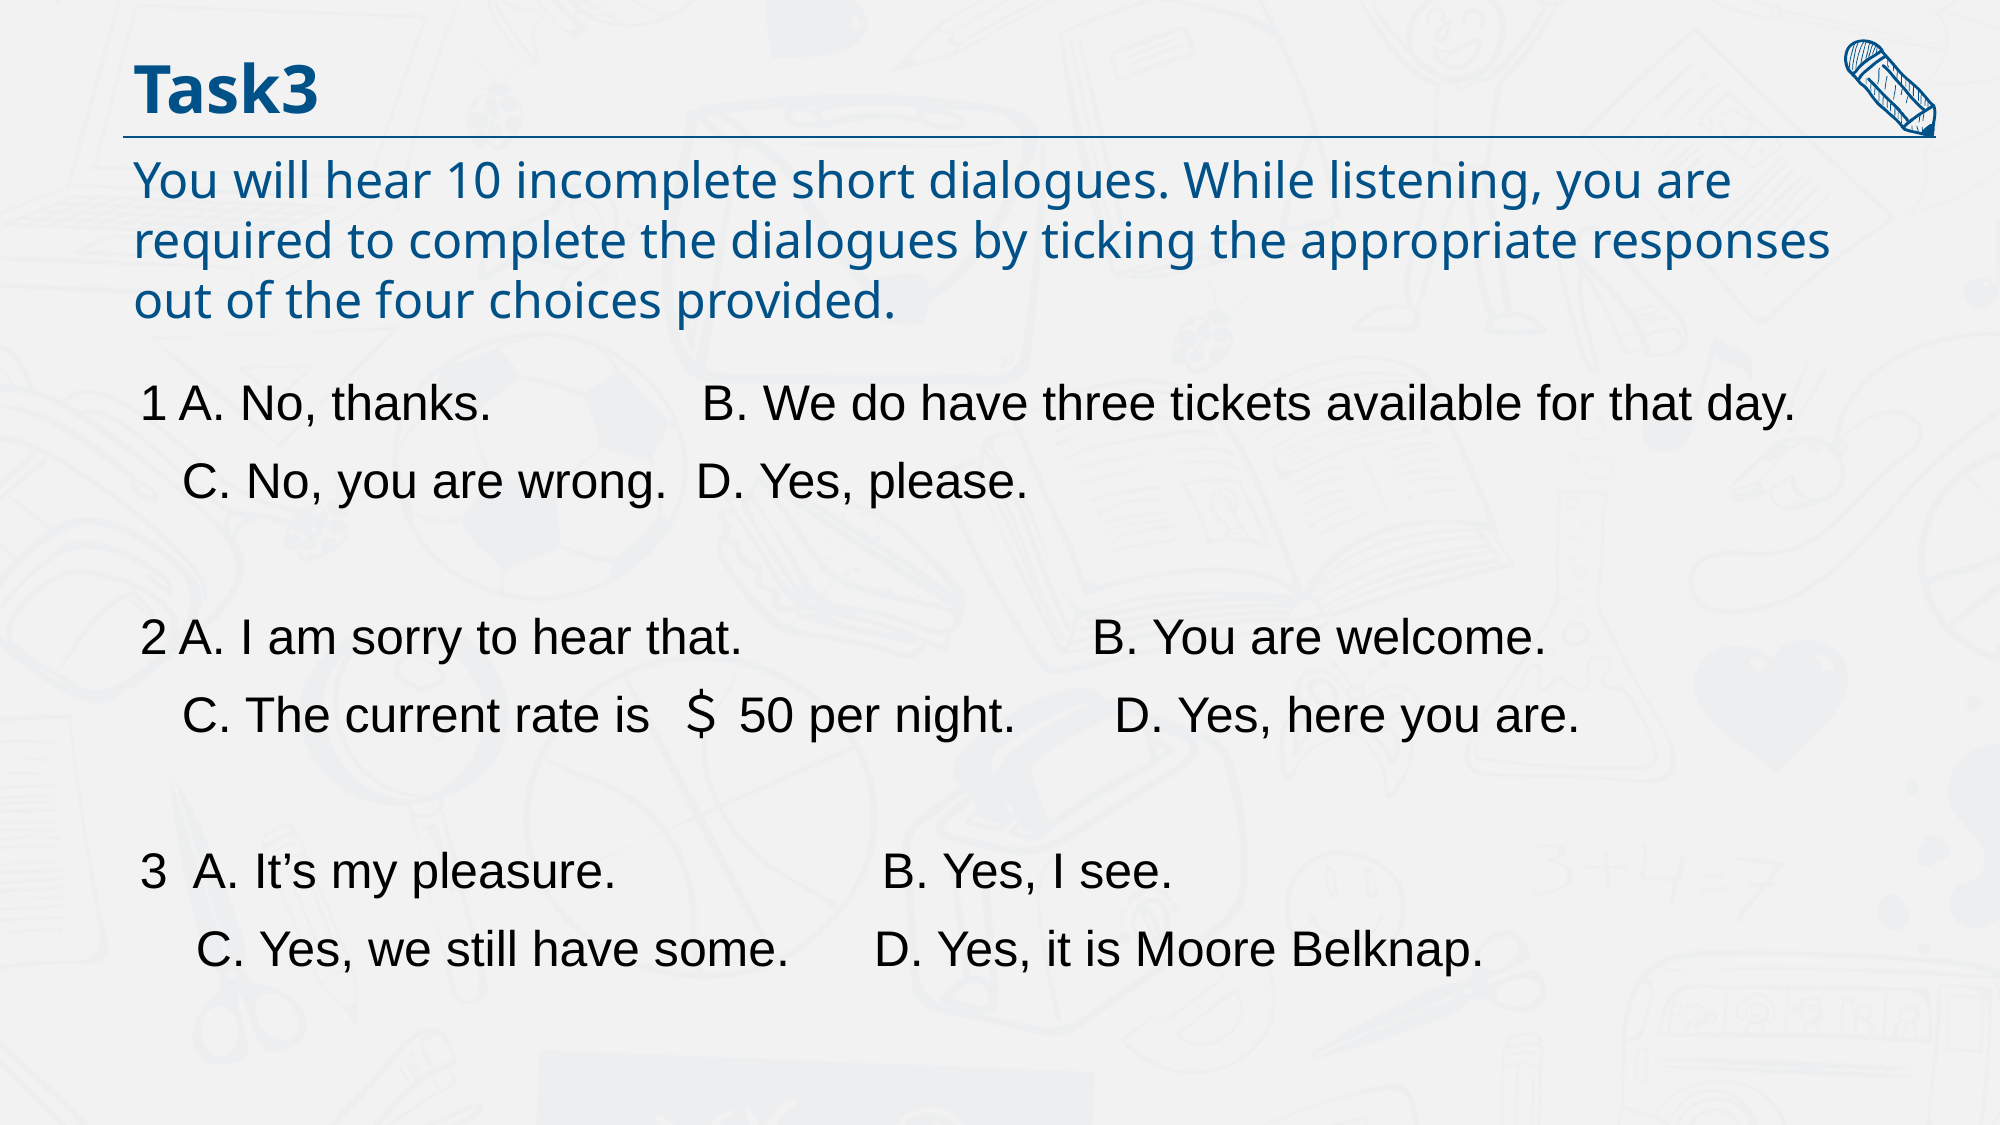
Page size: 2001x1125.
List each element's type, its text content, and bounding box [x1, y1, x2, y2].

text_box Task3 You will hear 10 incomplete short dialogues. While listening, you are required to complete the dialogues by ticking the appropriate responses out of the four choices provided. [118, 0, 1916, 472]
text_box 1 A. No, thanks. B. We do have three tickets available for that day. C. No, you are wrong. D. Yes, please. 2 A. I am sorry to hear that. B. You are welcome. C. The current rate is ＄50 per night. D. Yes, here you are. 3 A. It’s my pleasure. B. Yes, I see. C. Yes, we still have some. D. Yes, it is Moore Belknap. [125, 345, 1875, 984]
